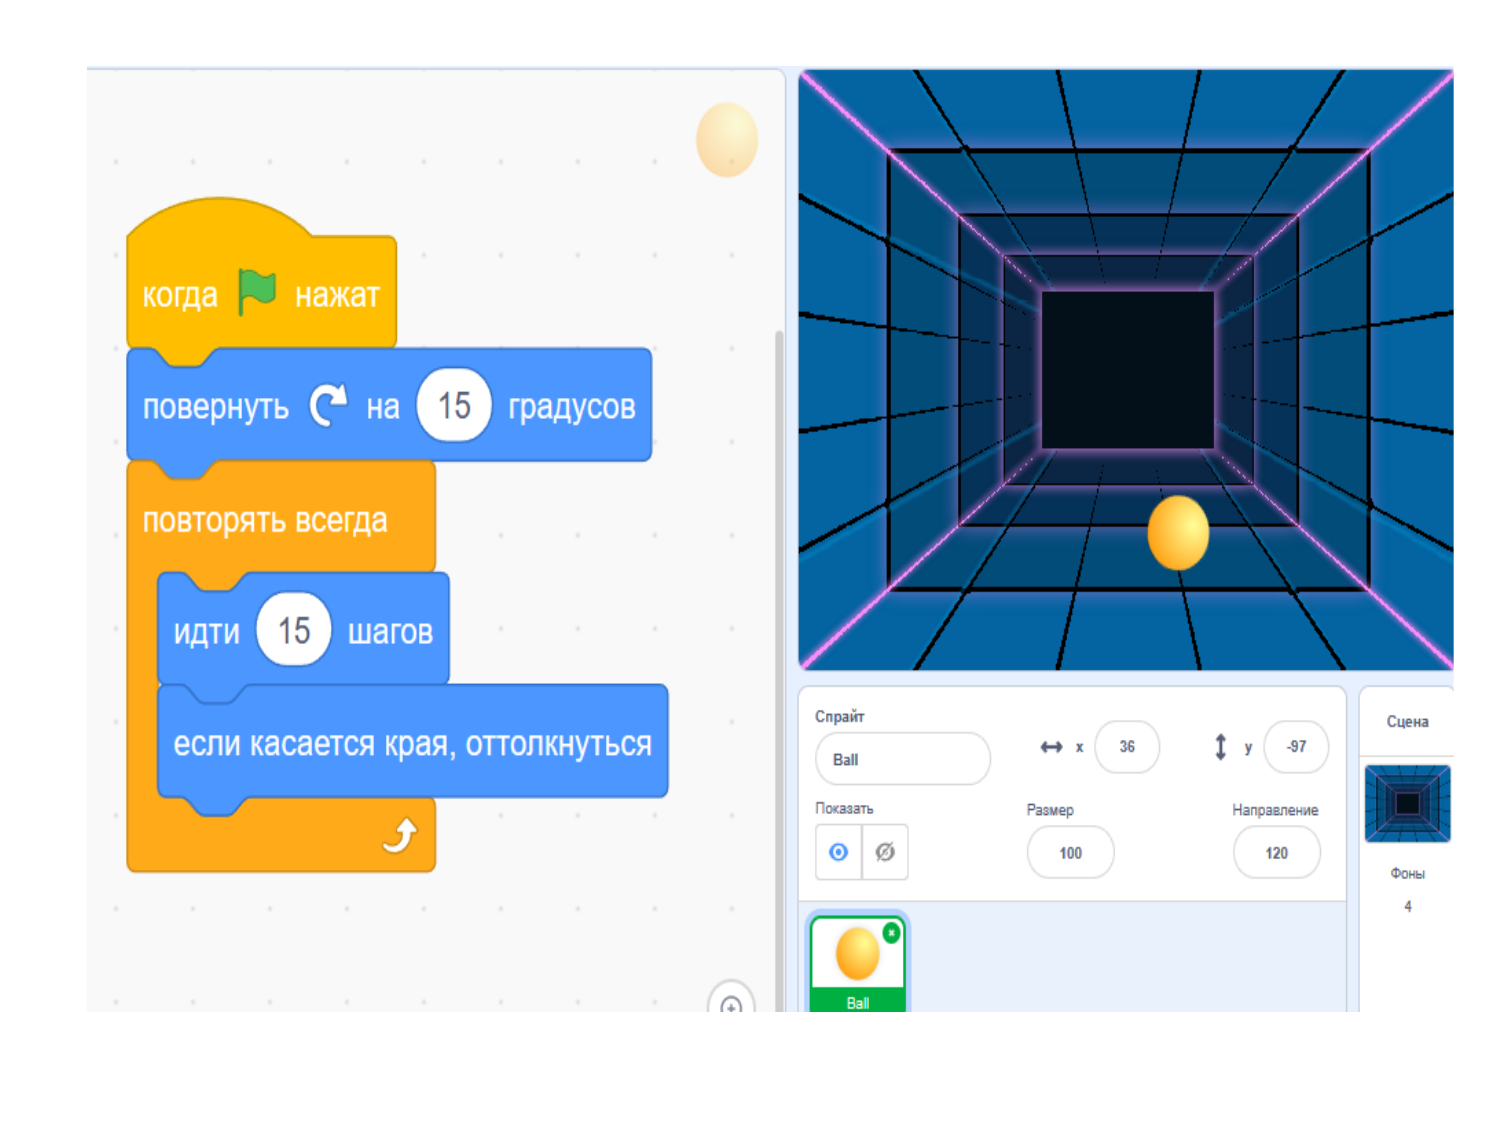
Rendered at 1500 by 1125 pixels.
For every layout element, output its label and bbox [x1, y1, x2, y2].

picture [86, 66, 1454, 1012]
